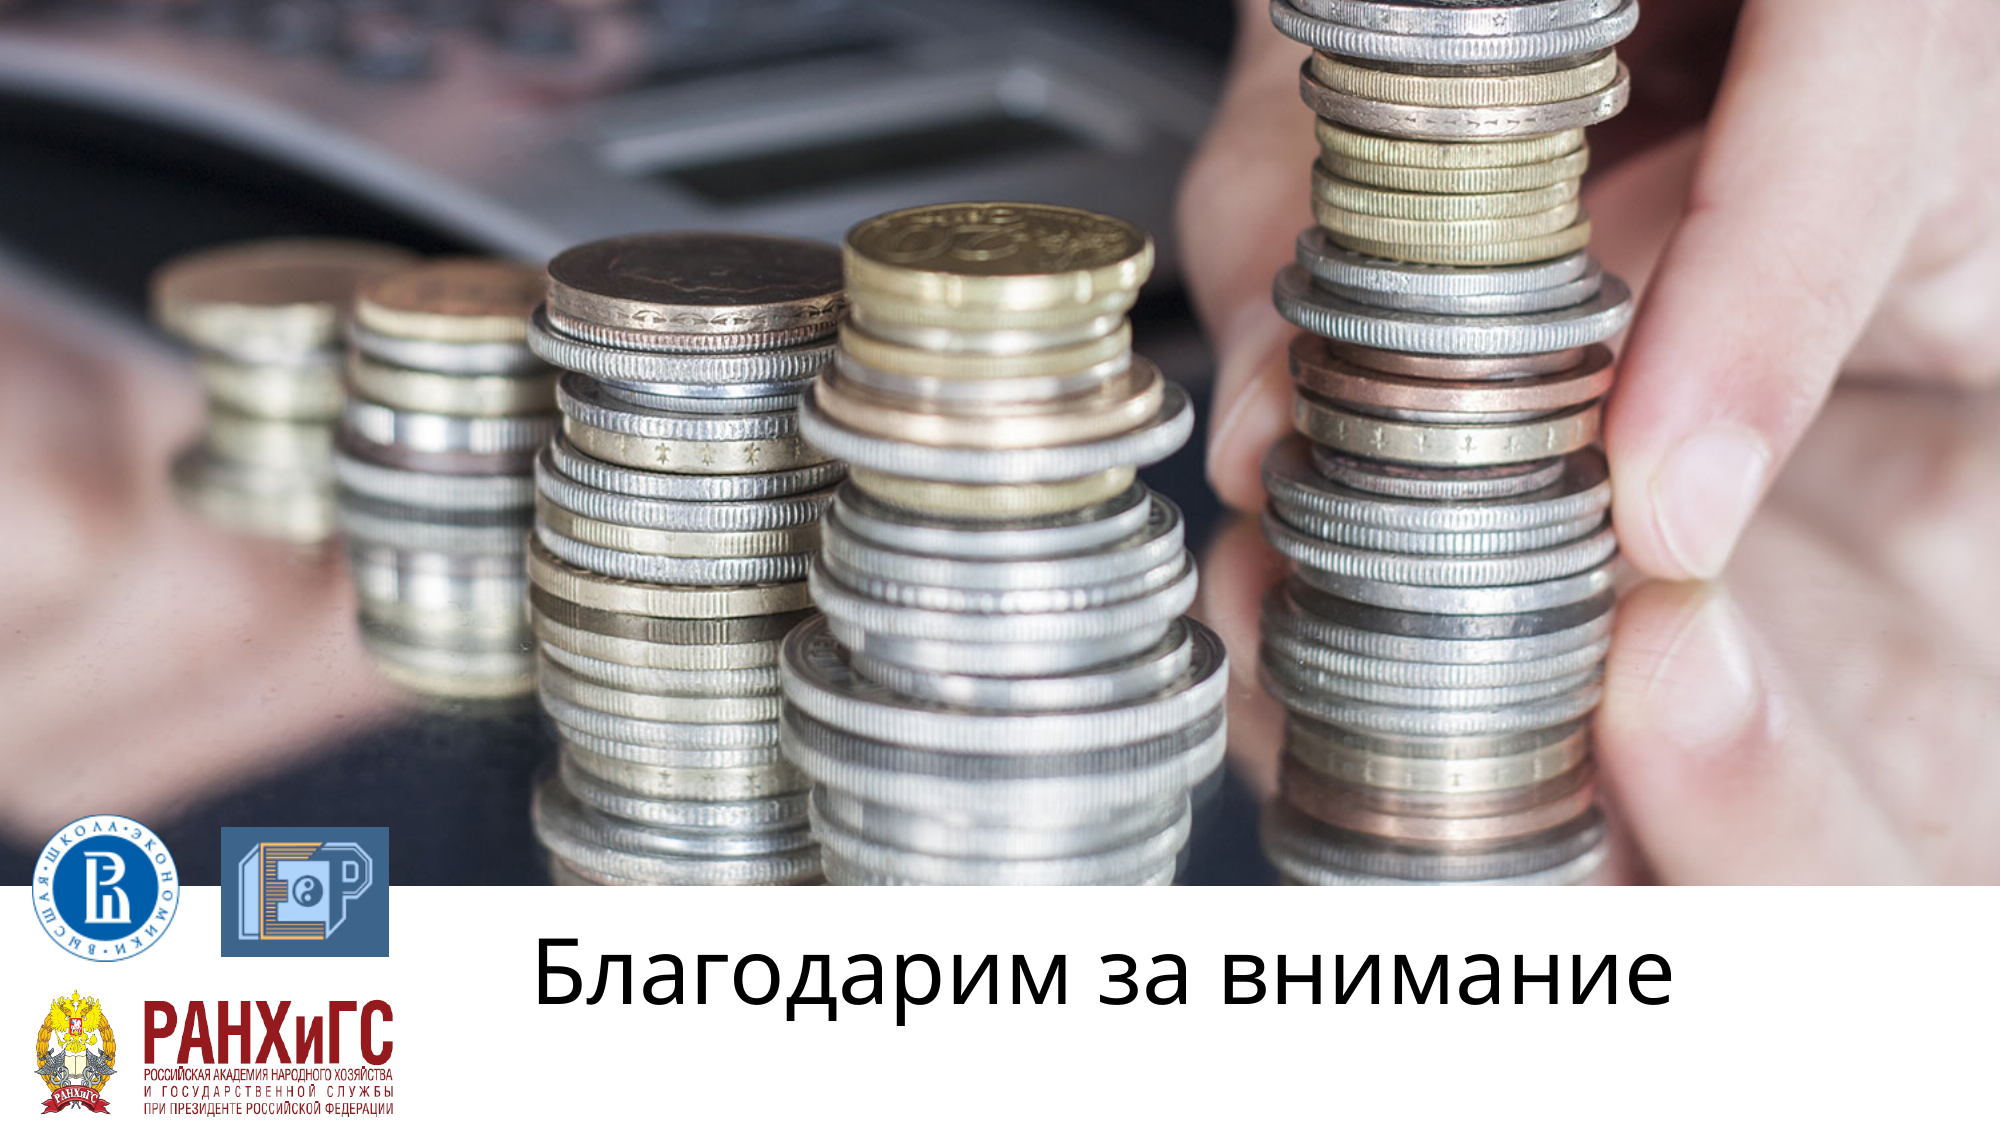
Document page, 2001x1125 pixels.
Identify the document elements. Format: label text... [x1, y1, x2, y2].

picture [27, 982, 403, 1125]
picture [0, 0, 2000, 962]
title Благодарим за внимание [345, 907, 1863, 1043]
